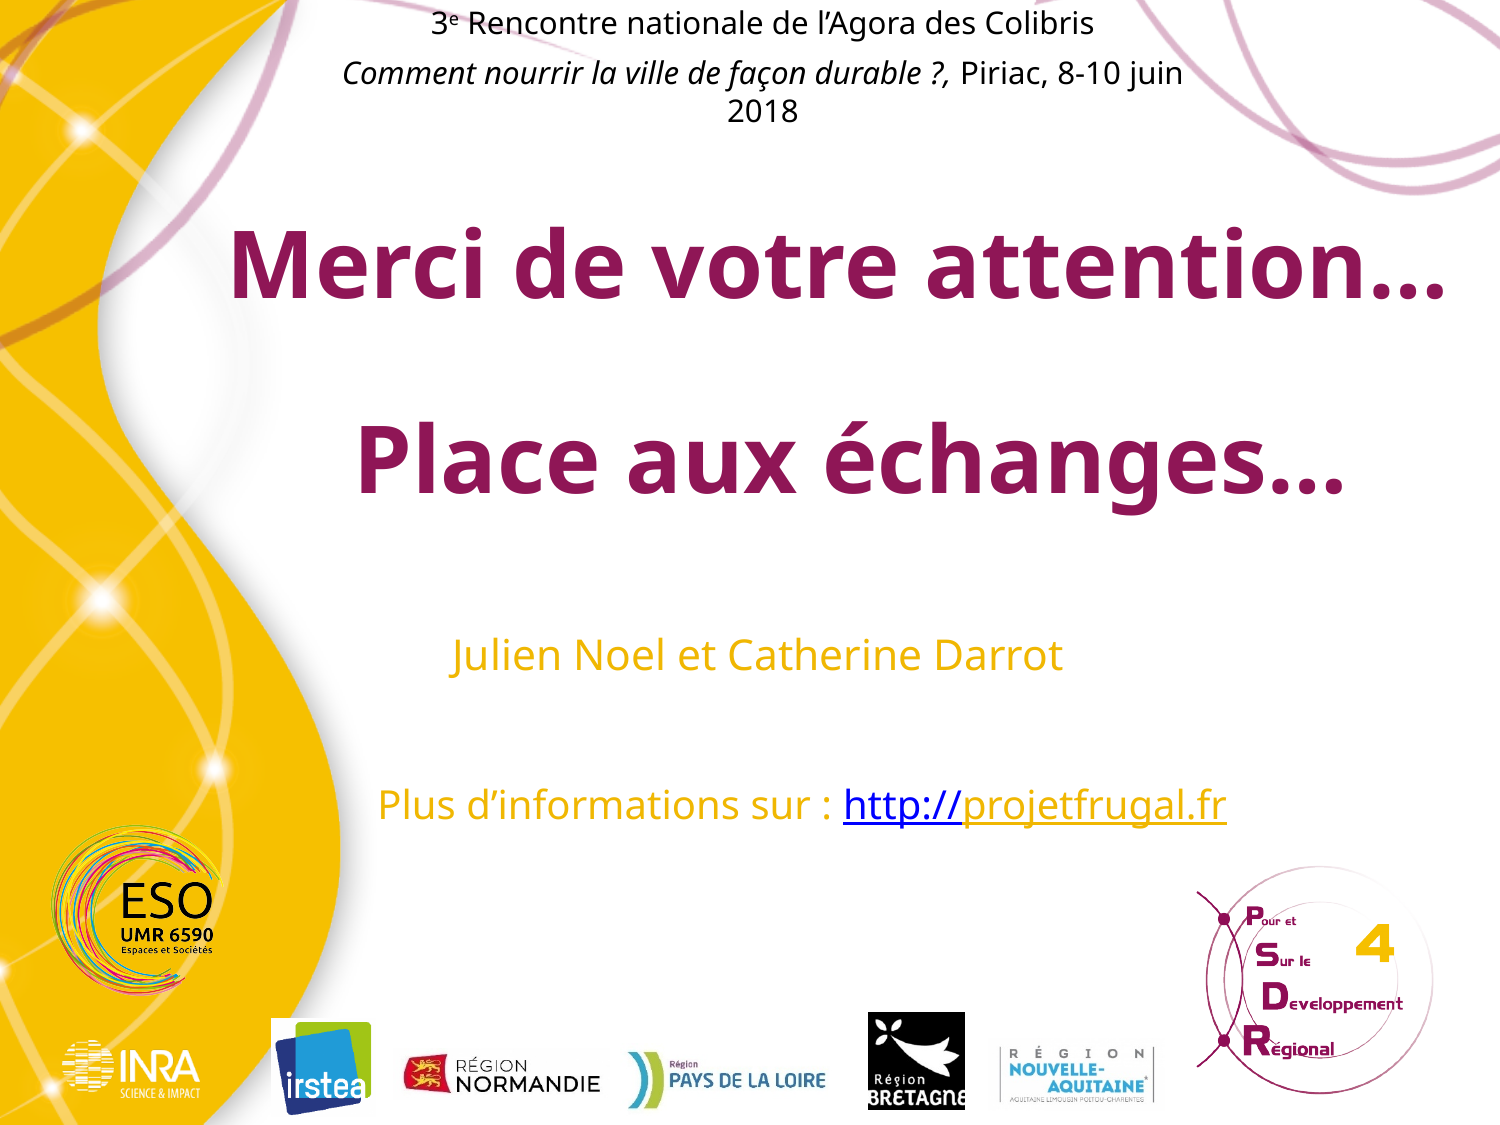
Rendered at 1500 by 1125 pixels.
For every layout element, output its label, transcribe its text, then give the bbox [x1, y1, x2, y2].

subtitle Julien Noel et Catherine Darrot [437, 600, 1163, 738]
picture [987, 849, 1450, 1125]
picture [620, 1043, 832, 1117]
picture [867, 1012, 966, 1111]
picture [1120, 0, 1500, 174]
text_box 3e Rencontre nationale de l’Agora des Colibris Comment nourrir la ville de façon durable ?, Piriac, 8-10 juin 2018 [287, 0, 1239, 136]
text_box Plus d’informations sur : http://projetfrugal.fr [362, 749, 1325, 888]
title Merci de votre attention… Place aux échanges… [200, 174, 1500, 470]
text_box [1299, 965, 1330, 1027]
picture [0, 0, 610, 1125]
